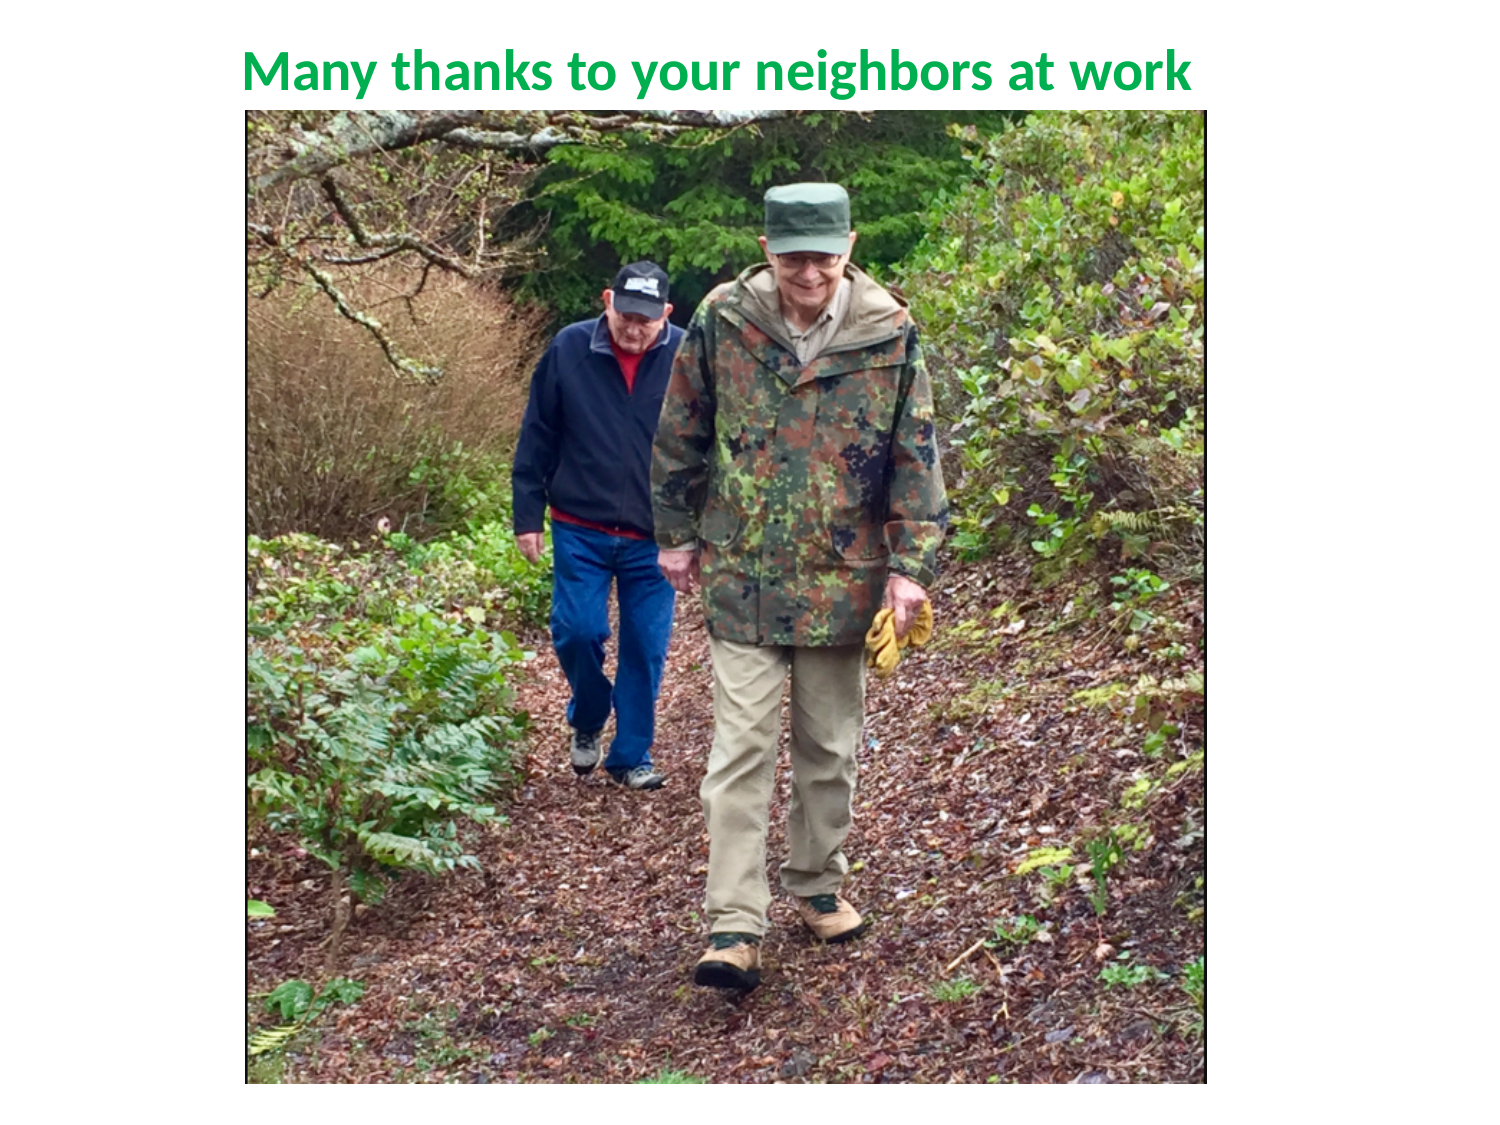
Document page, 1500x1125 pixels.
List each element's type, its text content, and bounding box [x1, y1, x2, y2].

picture [245, 110, 1207, 1084]
text_box Many thanks to your neighbors at work [226, 24, 1227, 110]
